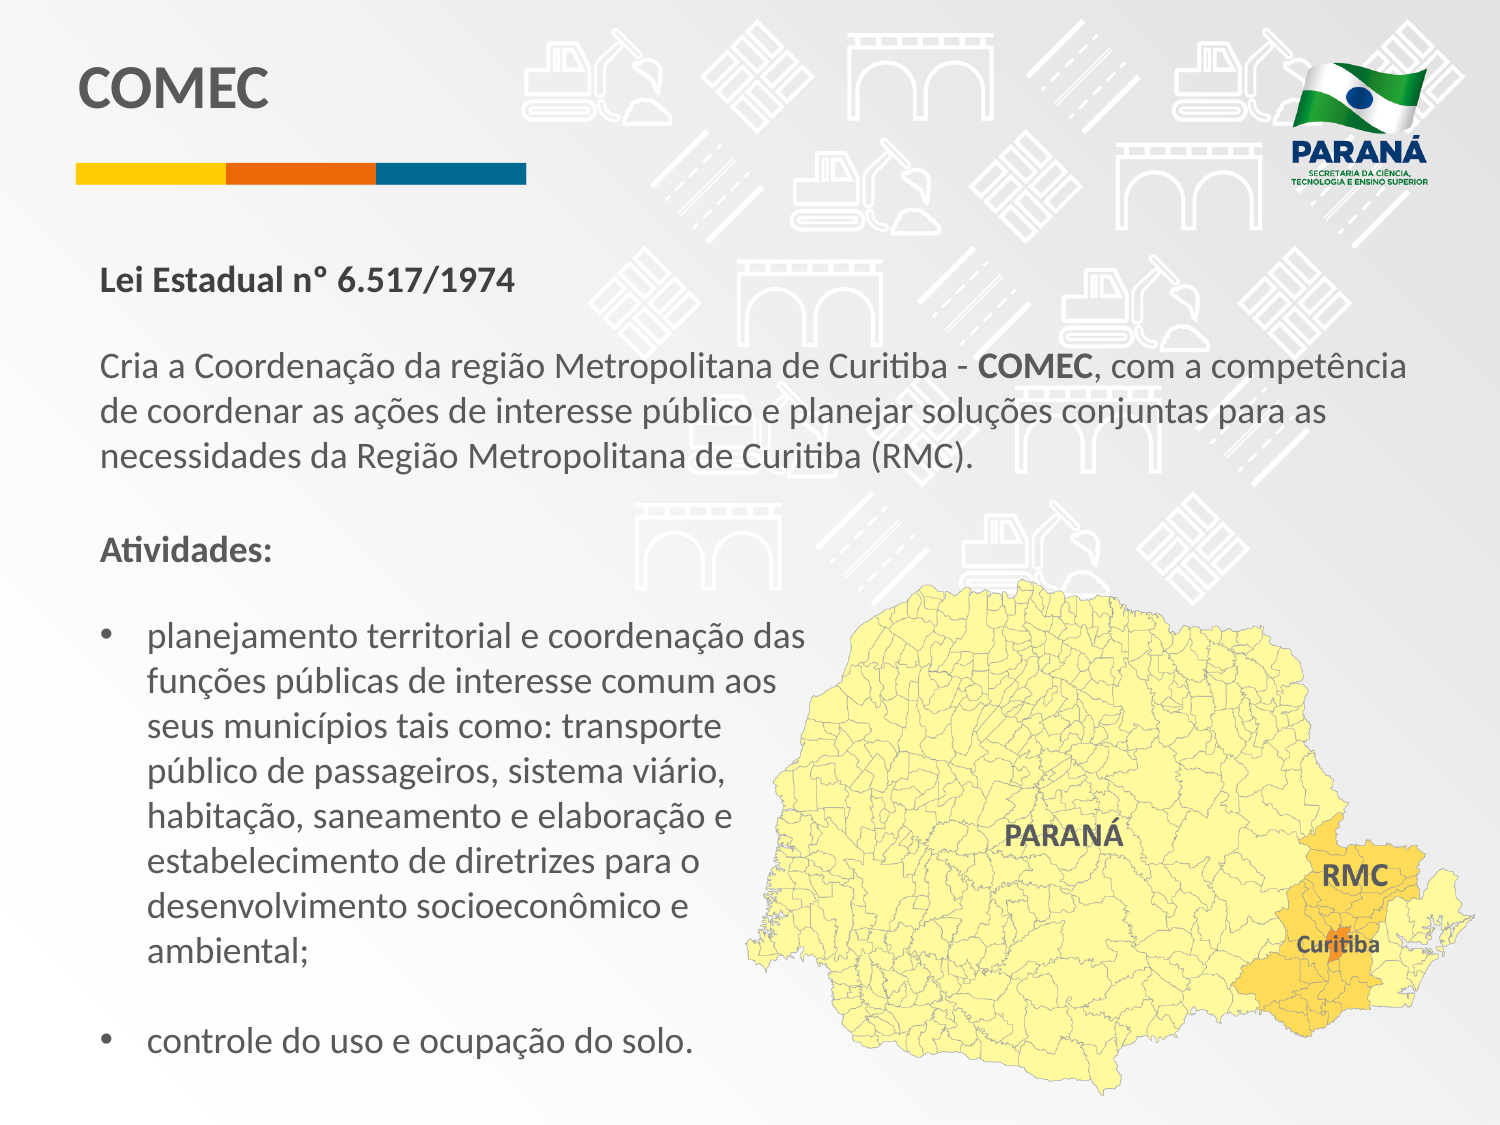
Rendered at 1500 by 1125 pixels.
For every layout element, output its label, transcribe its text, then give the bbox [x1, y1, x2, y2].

text_box Atividades: planejamento territorial e coordenação das funções públicas de interesse comum aos seus municípios tais como: transporte público de passageiros, sistema viário, habitação, saneamento e elaboração e estabelecimento de diretrizes para o desenvolvimento socioeconômico e ambiental; controle do uso e ocupação do solo. [85, 522, 836, 1069]
picture [0, 0, 1500, 1125]
text_box Lei Estadual nº 6.517/1974 Cria a Coordenação da região Metropolitana de Curitiba - COMEC, com a competência de coordenar as ações de interesse público e planejar soluções conjuntas para as necessidades da Região Metropolitana de Curitiba (RMC). [85, 253, 1432, 484]
title COMEC [63, 16, 998, 166]
